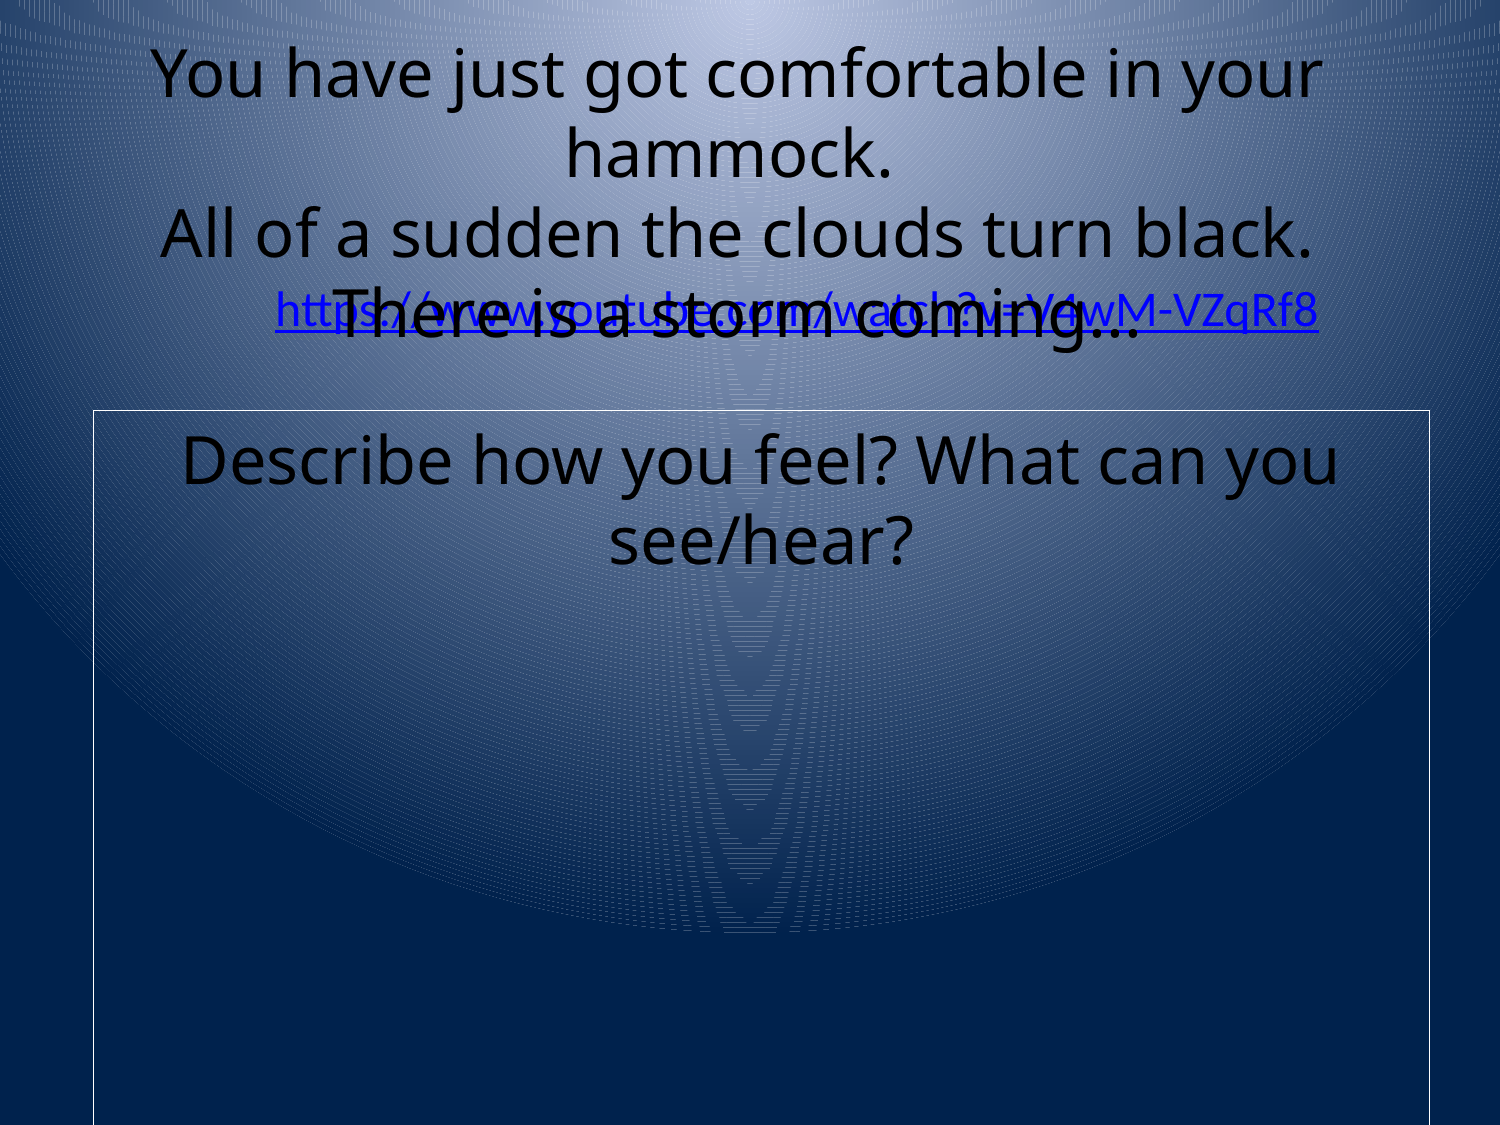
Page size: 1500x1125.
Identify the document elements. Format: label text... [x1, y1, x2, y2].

text_box https://www.youtube.com/watch?v=V4wM-VZqRf8 [93, 269, 1500, 390]
text_box Describe how you feel? What can you see/hear? [93, 410, 1430, 1125]
text_box You have just got comfortable in your hammock. All of a sudden the clouds turn black. There is a storm coming... [70, 23, 1407, 358]
